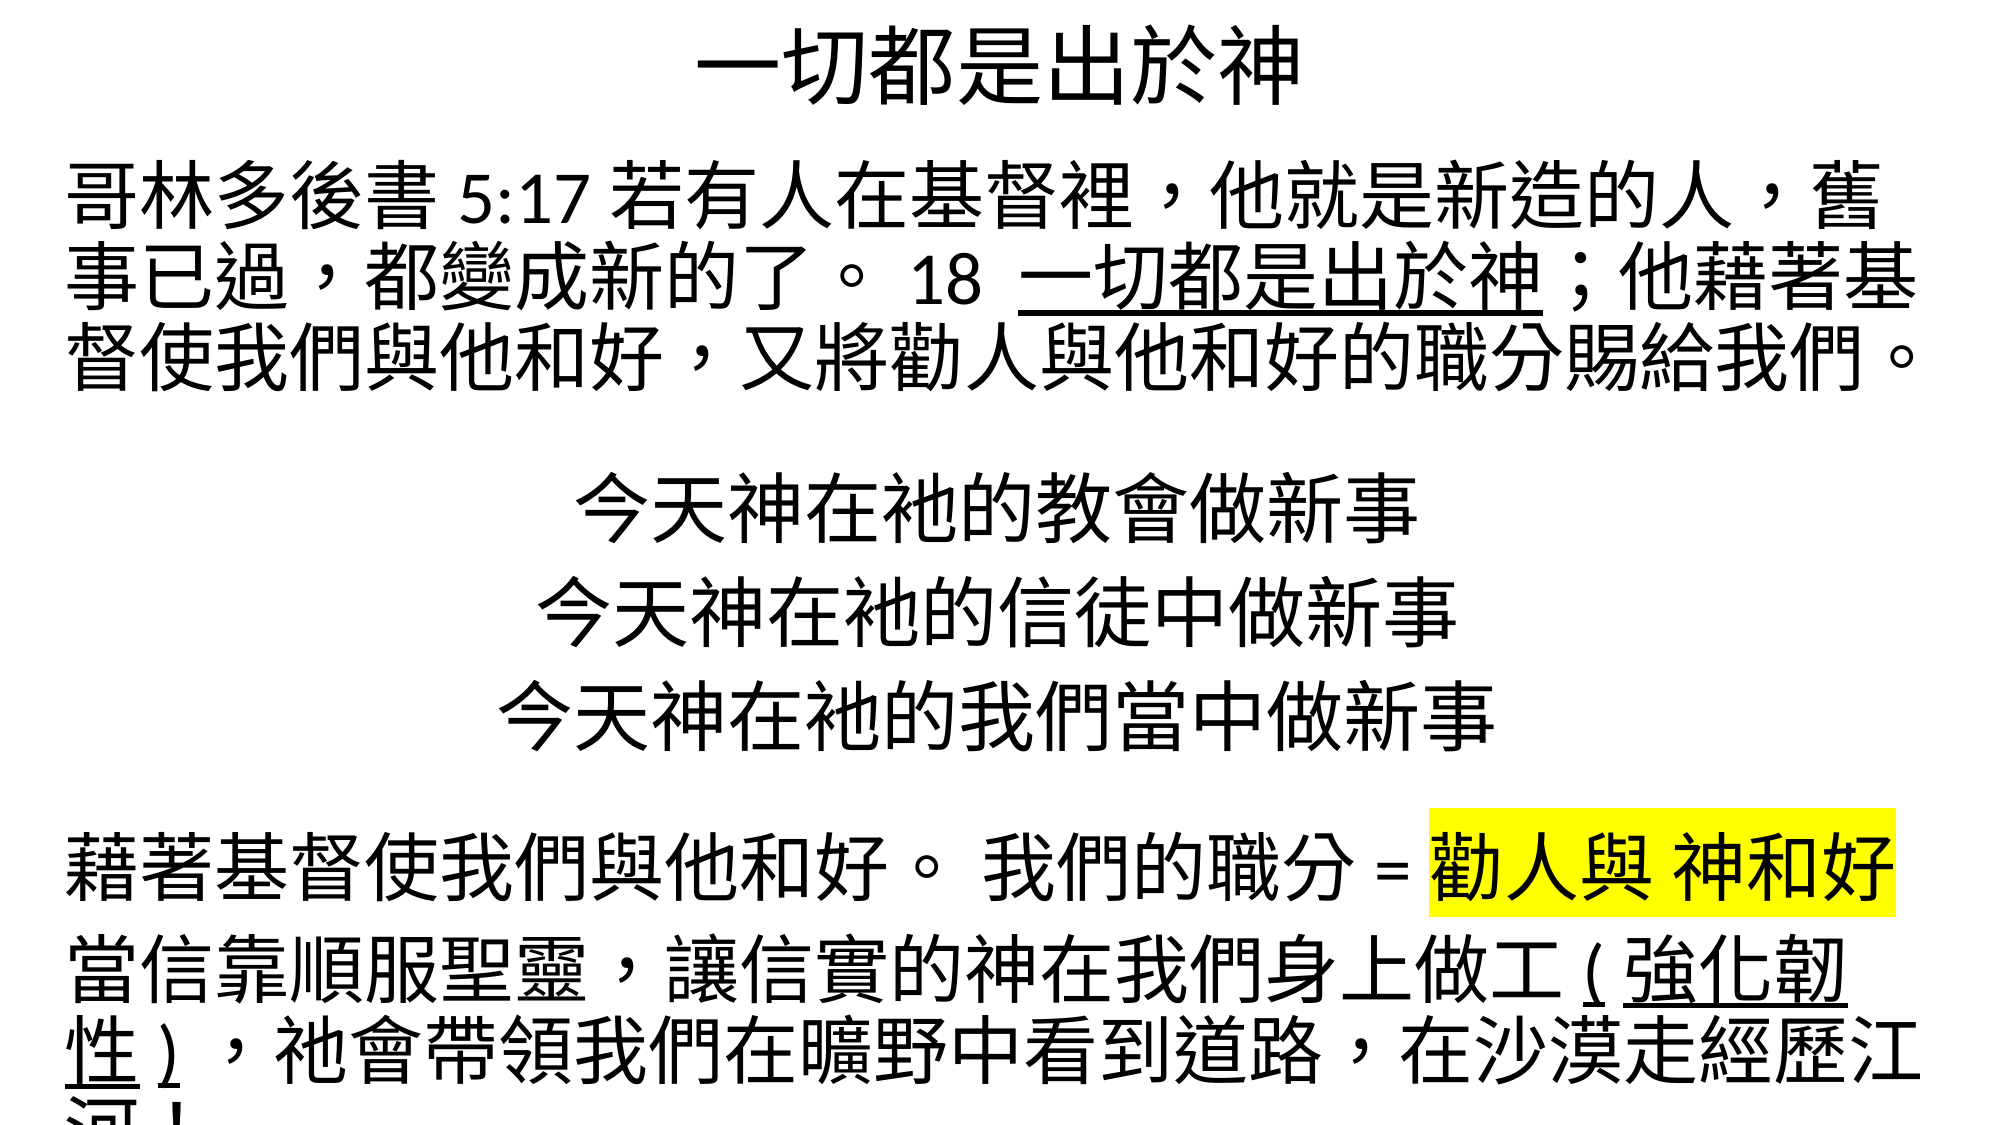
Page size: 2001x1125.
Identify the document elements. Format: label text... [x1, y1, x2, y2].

list 哥林多後書5:17若有人在基督裡，他就是新造的人，舊事已過，都變成新的了。18 一切都是出於神；他藉著基督使我們與他和好，又將勸人與他和好的職分賜給我們。 今天神在衪的教會做新事 今天神在衪的信徒中做新事 今天神在衪的我們當中做新事 藉著基督使我們與他和好。 我們的職分=勸人與 神和好 當信靠順服聖靈，讓信實的神在我們身上做工(強化韌性)，祂會帶領我們在曠野中看到道路，在沙漠走經歷江河！ [49, 151, 1946, 1028]
title 一切都是出於神 [137, 15, 1863, 125]
